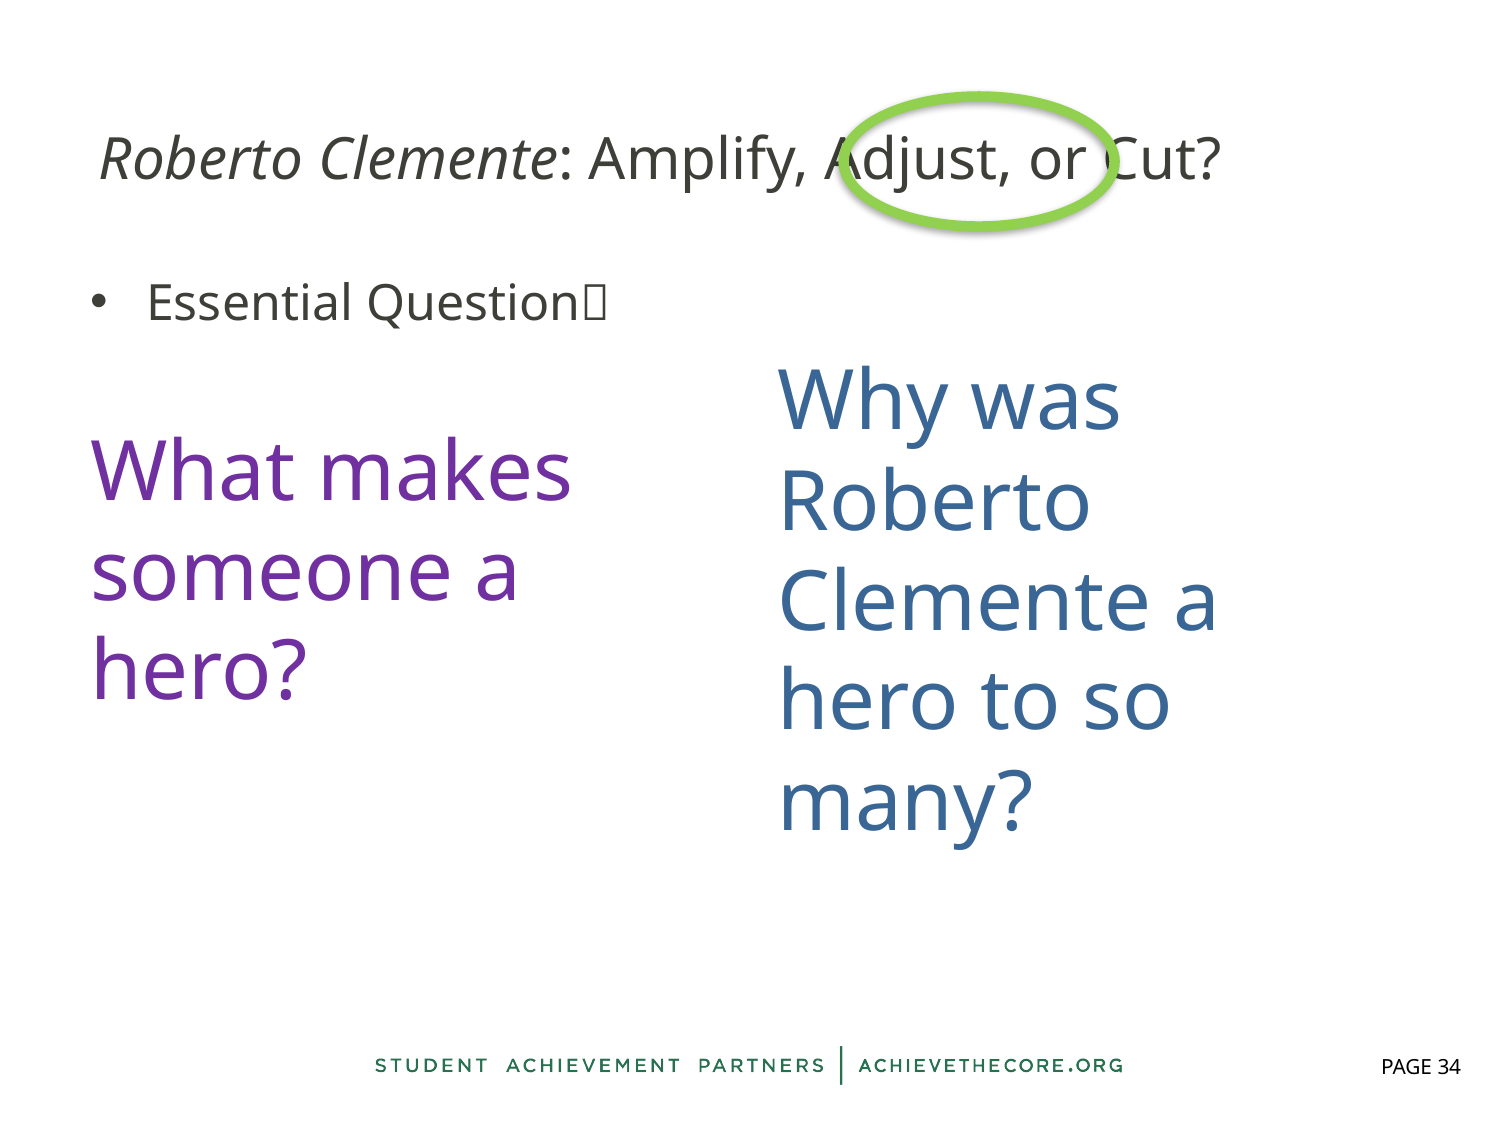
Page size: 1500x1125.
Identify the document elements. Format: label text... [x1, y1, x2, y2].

list Essential Question What makes someone a hero? [75, 262, 738, 1005]
text_box Roberto Clemente: Amplify, Adjust, or Cut? [87, 85, 1438, 227]
text_box [837, 90, 1121, 233]
picture [375, 1046, 1122, 1085]
list Why was Roberto Clemente a hero to so many? [762, 262, 1425, 1005]
